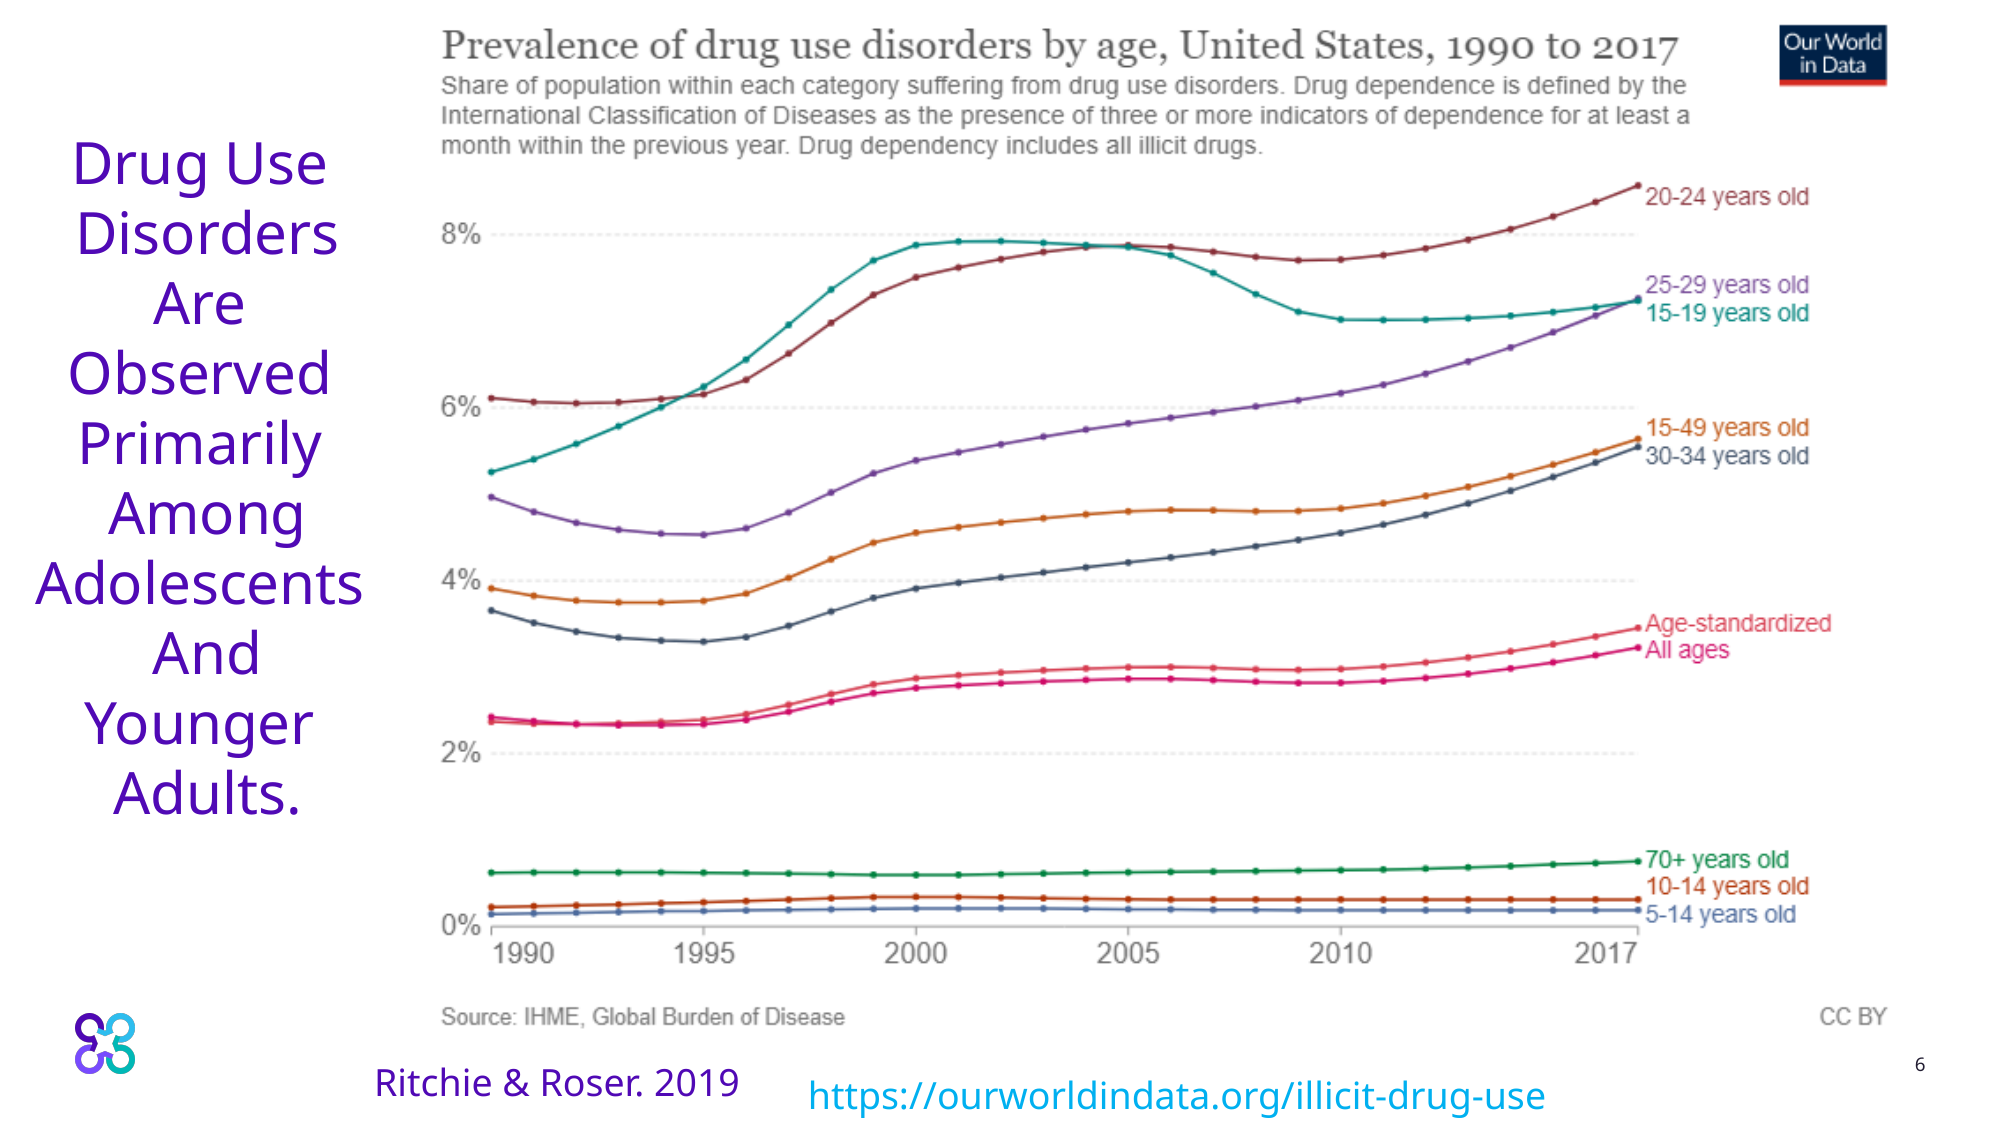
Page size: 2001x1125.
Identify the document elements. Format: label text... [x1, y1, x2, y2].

picture [75, 1013, 135, 1074]
text_box Drug Use Disorders Are Observed Primarily Among Adolescents And Younger Adults. [35, 126, 380, 827]
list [415, 0, 1914, 1058]
title Ritchie & Roser. 2019 [319, 1064, 793, 1122]
text_box https://ourworldindata.org/illicit-drug-use [793, 1064, 1562, 1125]
